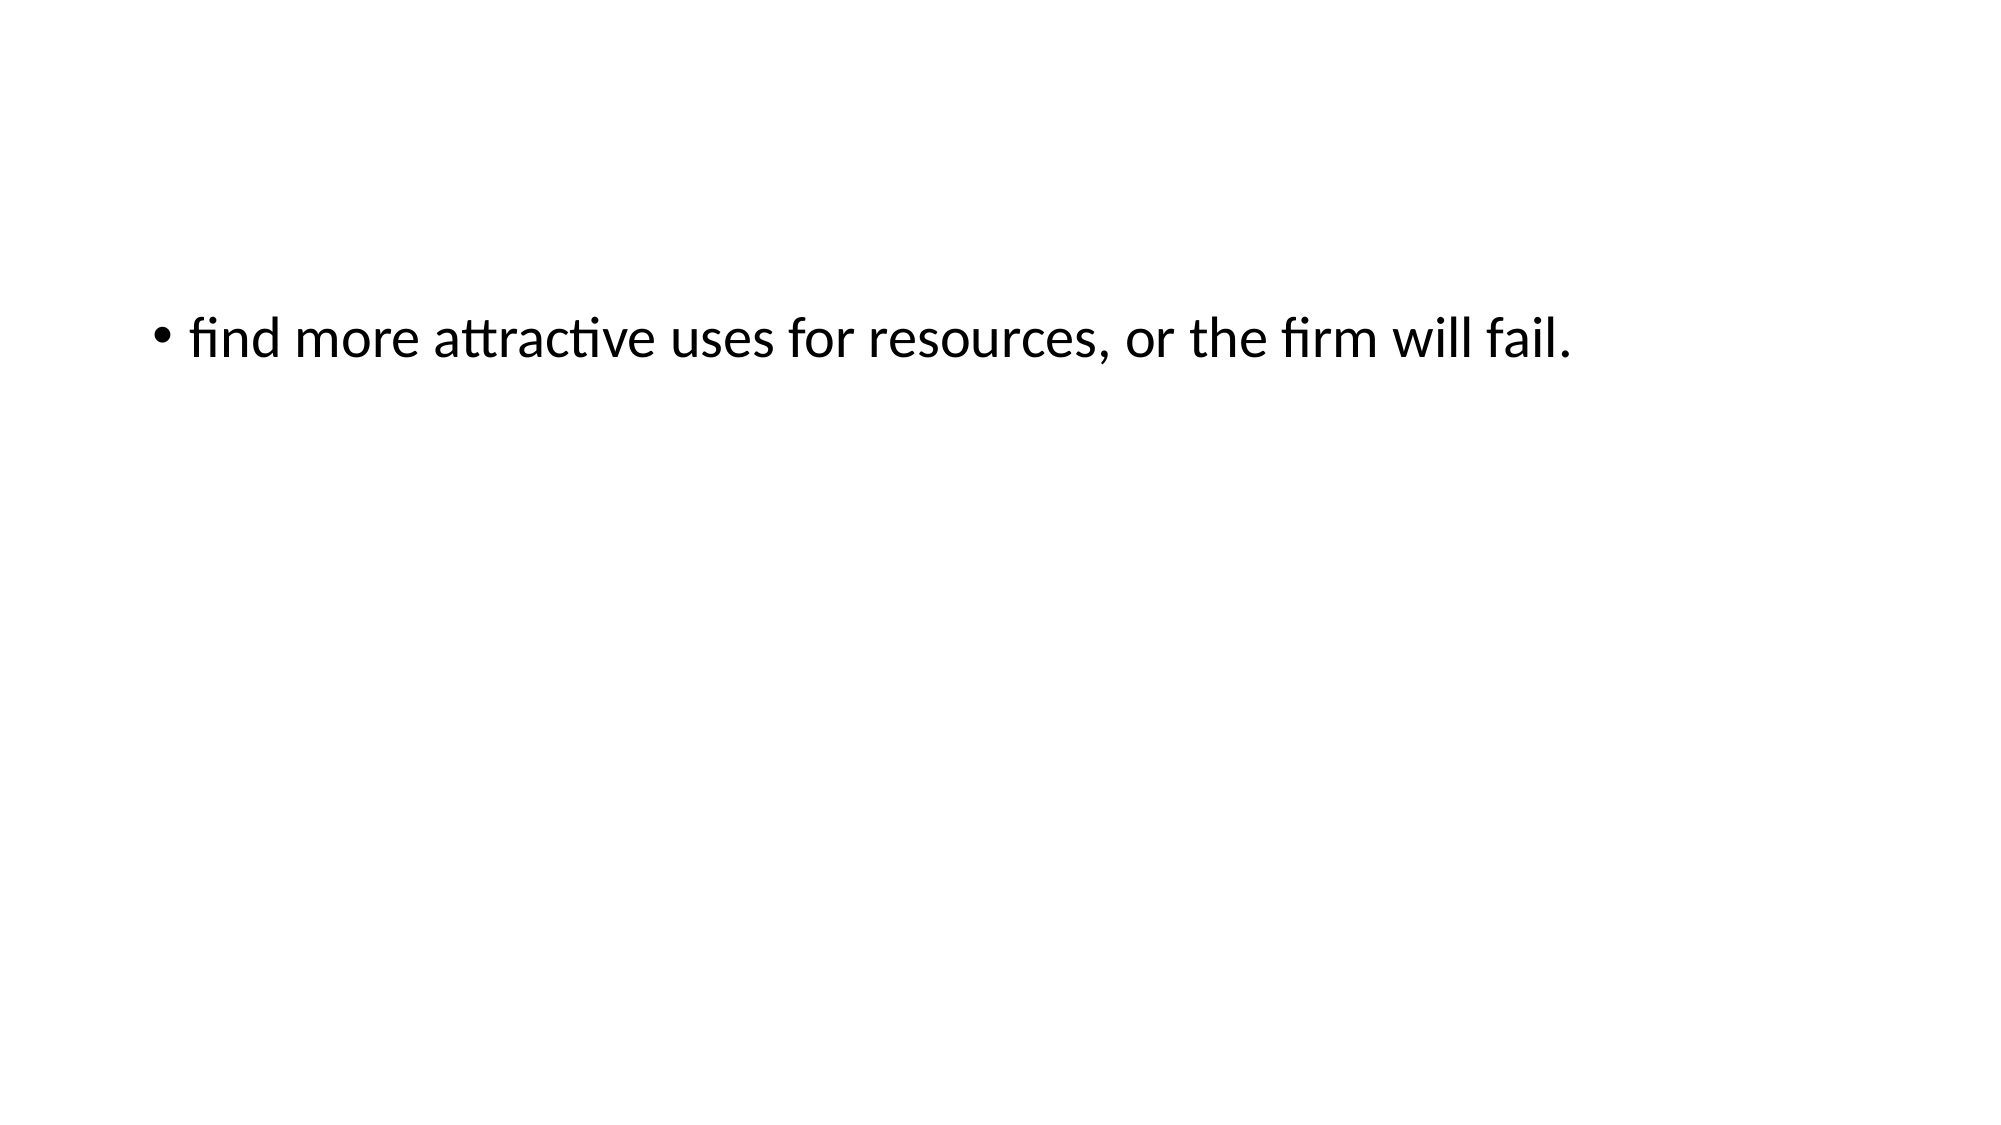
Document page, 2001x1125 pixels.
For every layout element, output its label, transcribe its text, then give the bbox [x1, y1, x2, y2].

list find more attractive uses for resources, or the firm will fail. [137, 299, 1863, 1014]
